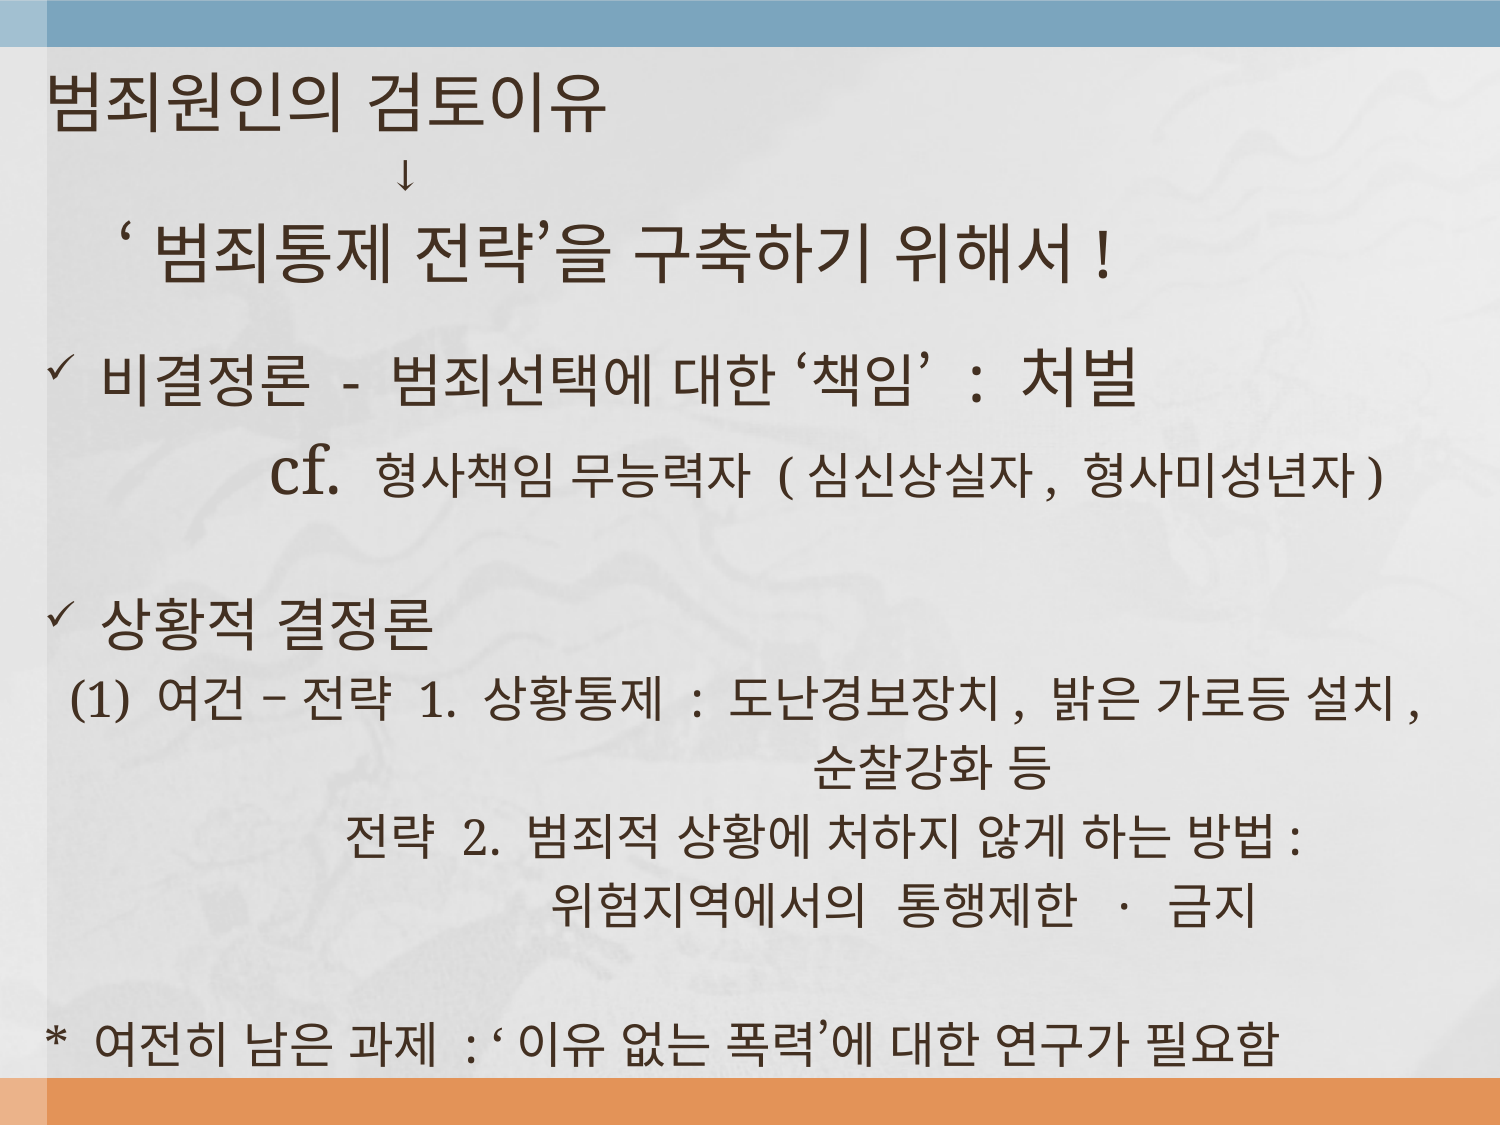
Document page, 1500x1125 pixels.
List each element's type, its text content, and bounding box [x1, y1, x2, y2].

list 범죄원인의 검토이유 ↓ ‘범죄통제 전략’을 구축하기 위해서! 비결정론 - 범죄선택에 대한 ‘책임’ : 처벌 cf. 형사책임 무능력자 (심신상실자, 형사미성년자) 상황적 결정론 (1) 여건 – 전략 1. 상황통제 : 도난경보장치, 밝은 가로등 설치, 순찰강화 등 전략 2. 범죄적 상황에 처하지 않게 하는 방법: 위험지역에서의 통행제한 · 금지 * 여전히 남은 과제 : ‘이유 없는 폭력’에 대한 연구가 필요함 [29, 54, 1500, 1083]
